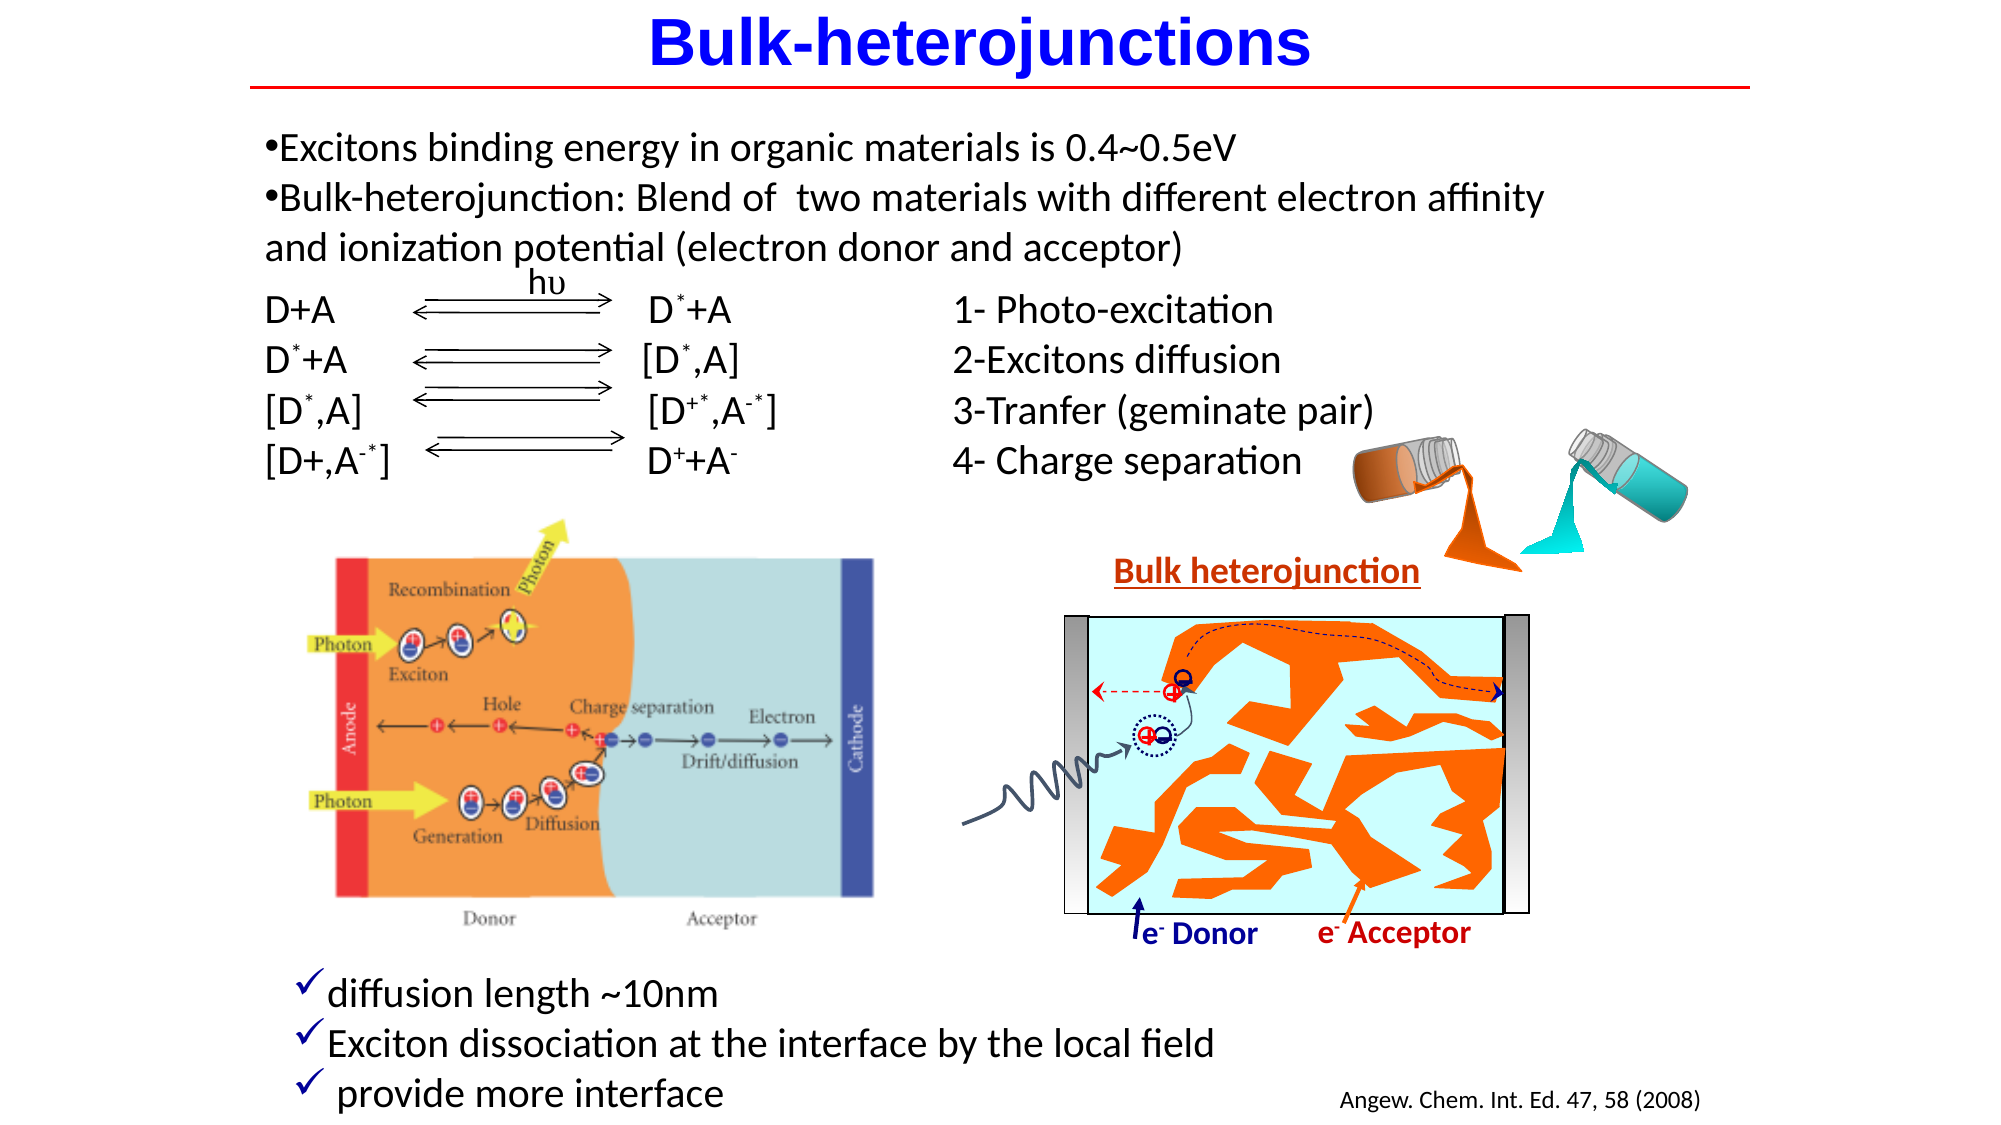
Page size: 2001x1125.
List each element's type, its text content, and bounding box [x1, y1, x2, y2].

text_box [412, 299, 625, 451]
text_box Excitons binding energy in organic materials is 0.4~0.5eV Bulk-heterojunction: Blend of two materials with different electron affinity and ionization potential (electron donor and acceptor) [249, 112, 1600, 278]
picture [299, 512, 910, 945]
list Bulk-heterojunctions [212, 0, 1750, 88]
text_box diffusion length ~10nm Exciton dissociation at the interface by the local field provide more interface [277, 958, 1503, 1124]
text_box 1- Photo-excitation 2-Excitons diffusion 3-Tranfer (geminate pair) 4- Charge separation [937, 274, 1463, 490]
text_box hυ [512, 249, 581, 299]
text_box D+A D*+A D*+A [D*,A] [D*,A] [D+*,A-*] [D+,A-*] D++A- [249, 274, 925, 490]
text_box Angew. Chem. Int. Ed. 47, 58 (2008) [1324, 1076, 1763, 1121]
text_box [953, 437, 1675, 960]
